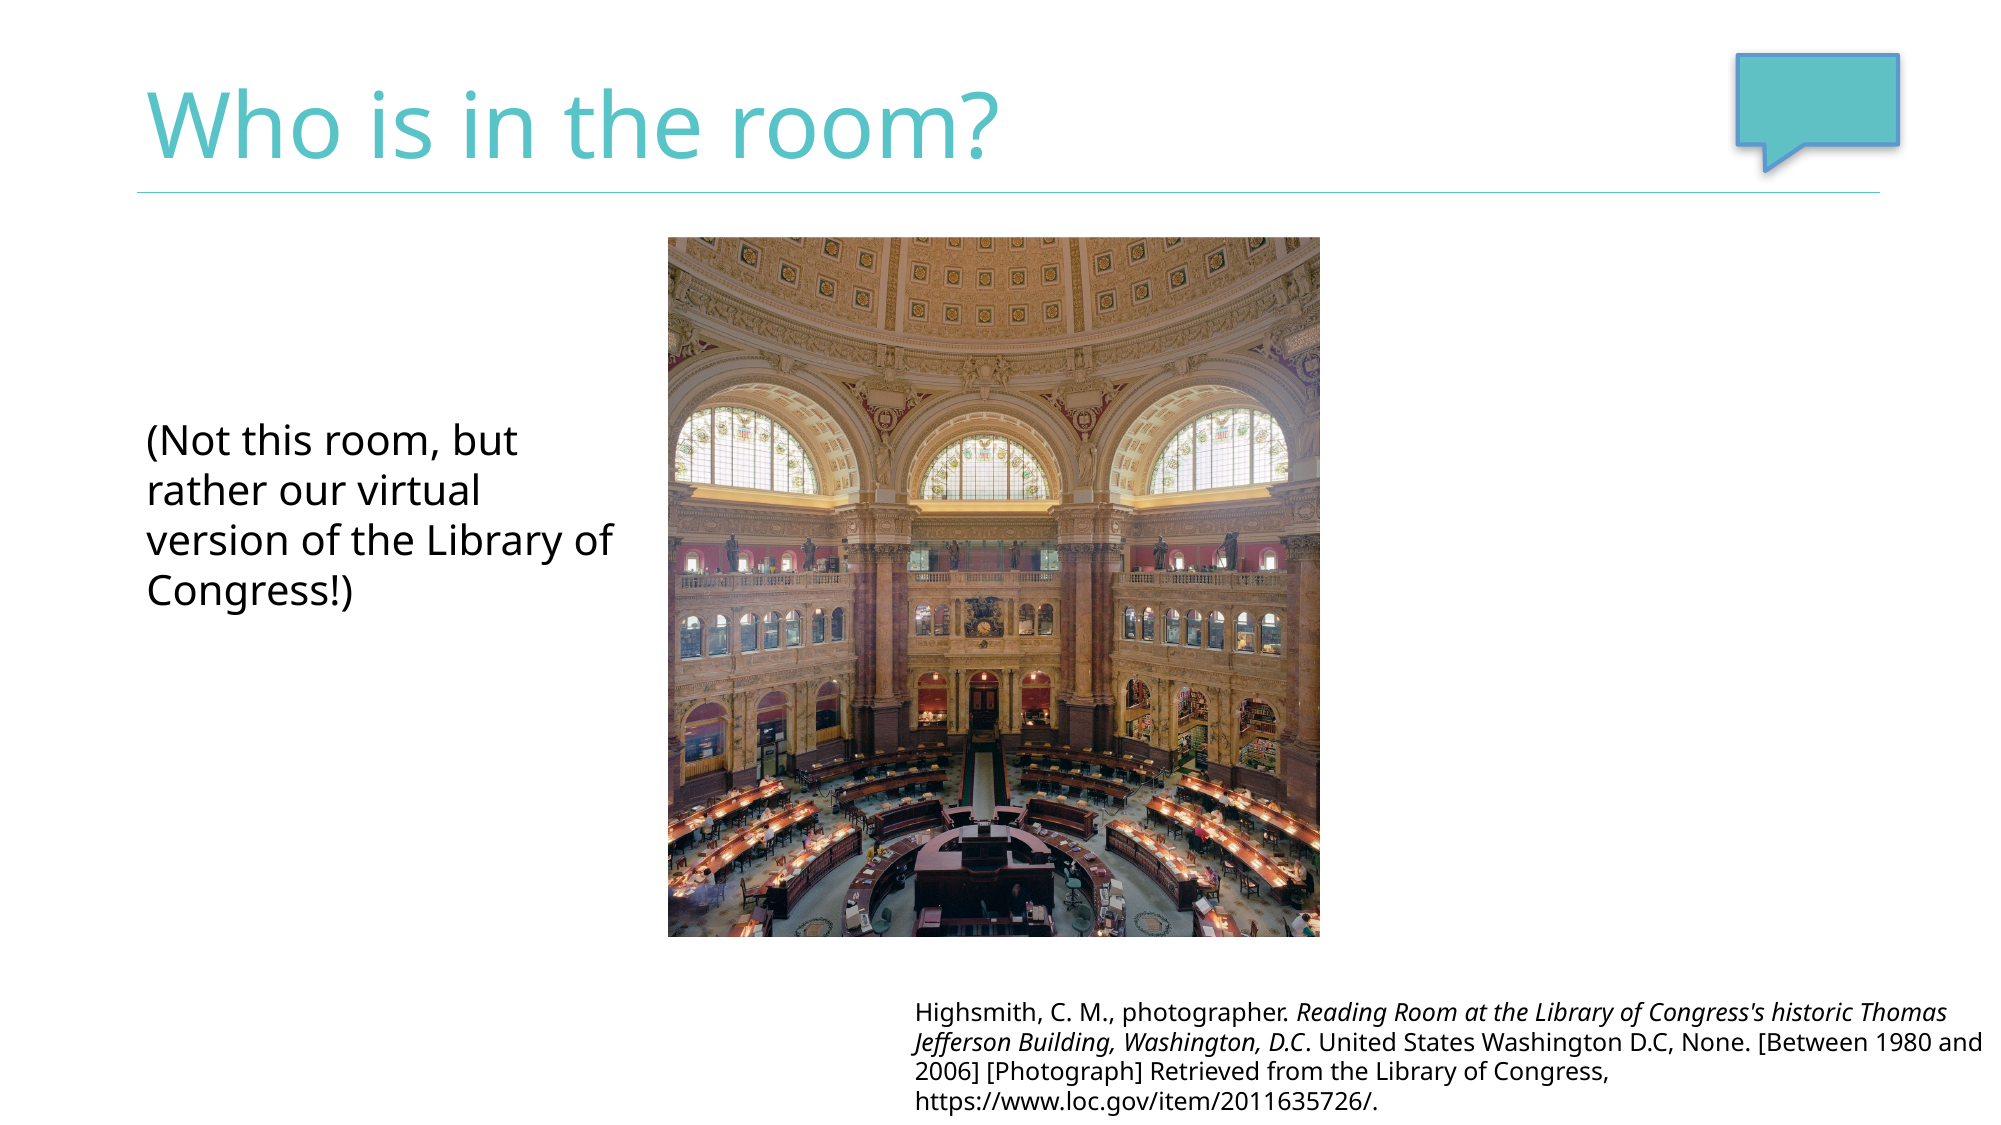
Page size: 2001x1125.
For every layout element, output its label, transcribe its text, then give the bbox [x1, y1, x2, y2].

picture [668, 237, 1320, 937]
text_box (Not this room, but rather our virtual version of the Library of Congress!) [131, 406, 633, 685]
text_box [1737, 55, 1898, 171]
text_box Highsmith, C. M., photographer. Reading Room at the Library of Congress's historic Thomas Jefferson Building, Washington, D.C. United States Washington D.C, None. [Between 1980 and 2006] [Photograph] Retrieved from the Library of Congress, https://www.loc.gov/item/2011635726/. [900, 988, 2000, 1124]
title Who is in the room? [131, 20, 1857, 238]
